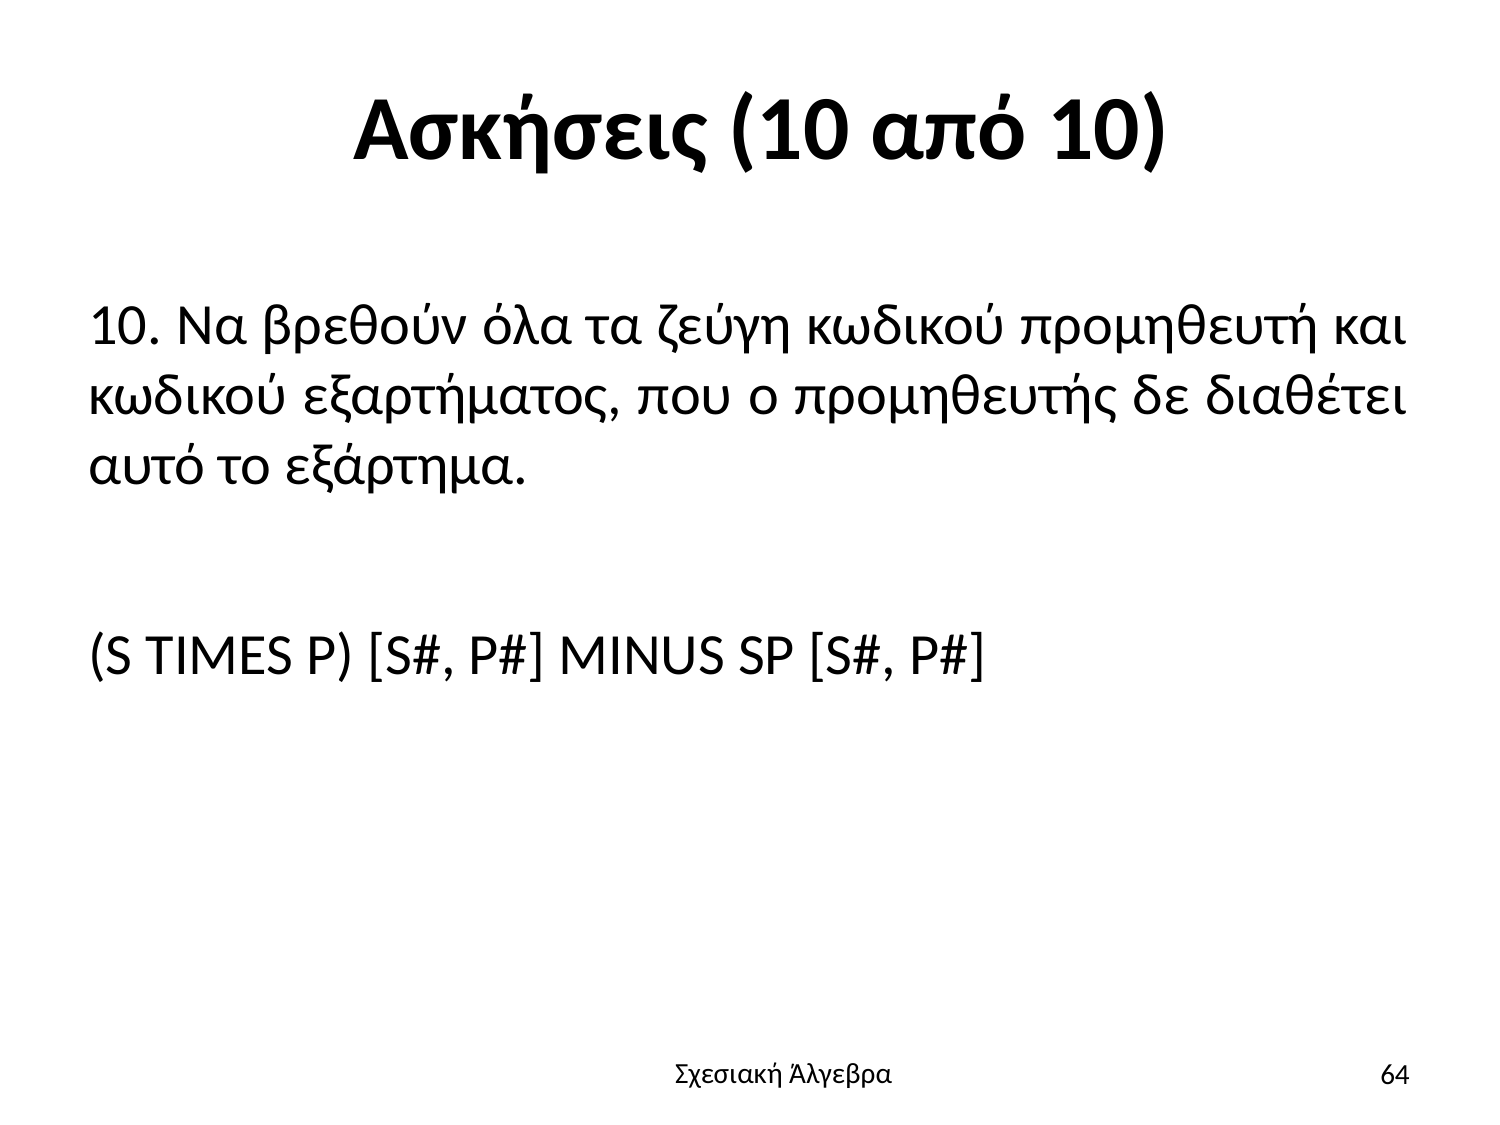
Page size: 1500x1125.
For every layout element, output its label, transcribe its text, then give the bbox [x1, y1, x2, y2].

title Ασκήσεις (10 από 10) [76, 13, 1447, 232]
slide_number 64 [1074, 1042, 1425, 1103]
text_box 10. Να βρεθούν όλα τα ζεύγη κωδικού προμηθευτή και κωδικού εξαρτήματος, που ο προμηθευτής δε διαθέτει αυτό το εξάρτημα. (S TIMES P) [S#, P#] MINUS SP [S#, P#] [73, 278, 1424, 870]
text_box Σχεσιακή Άλγεβρα [521, 1046, 1046, 1125]
